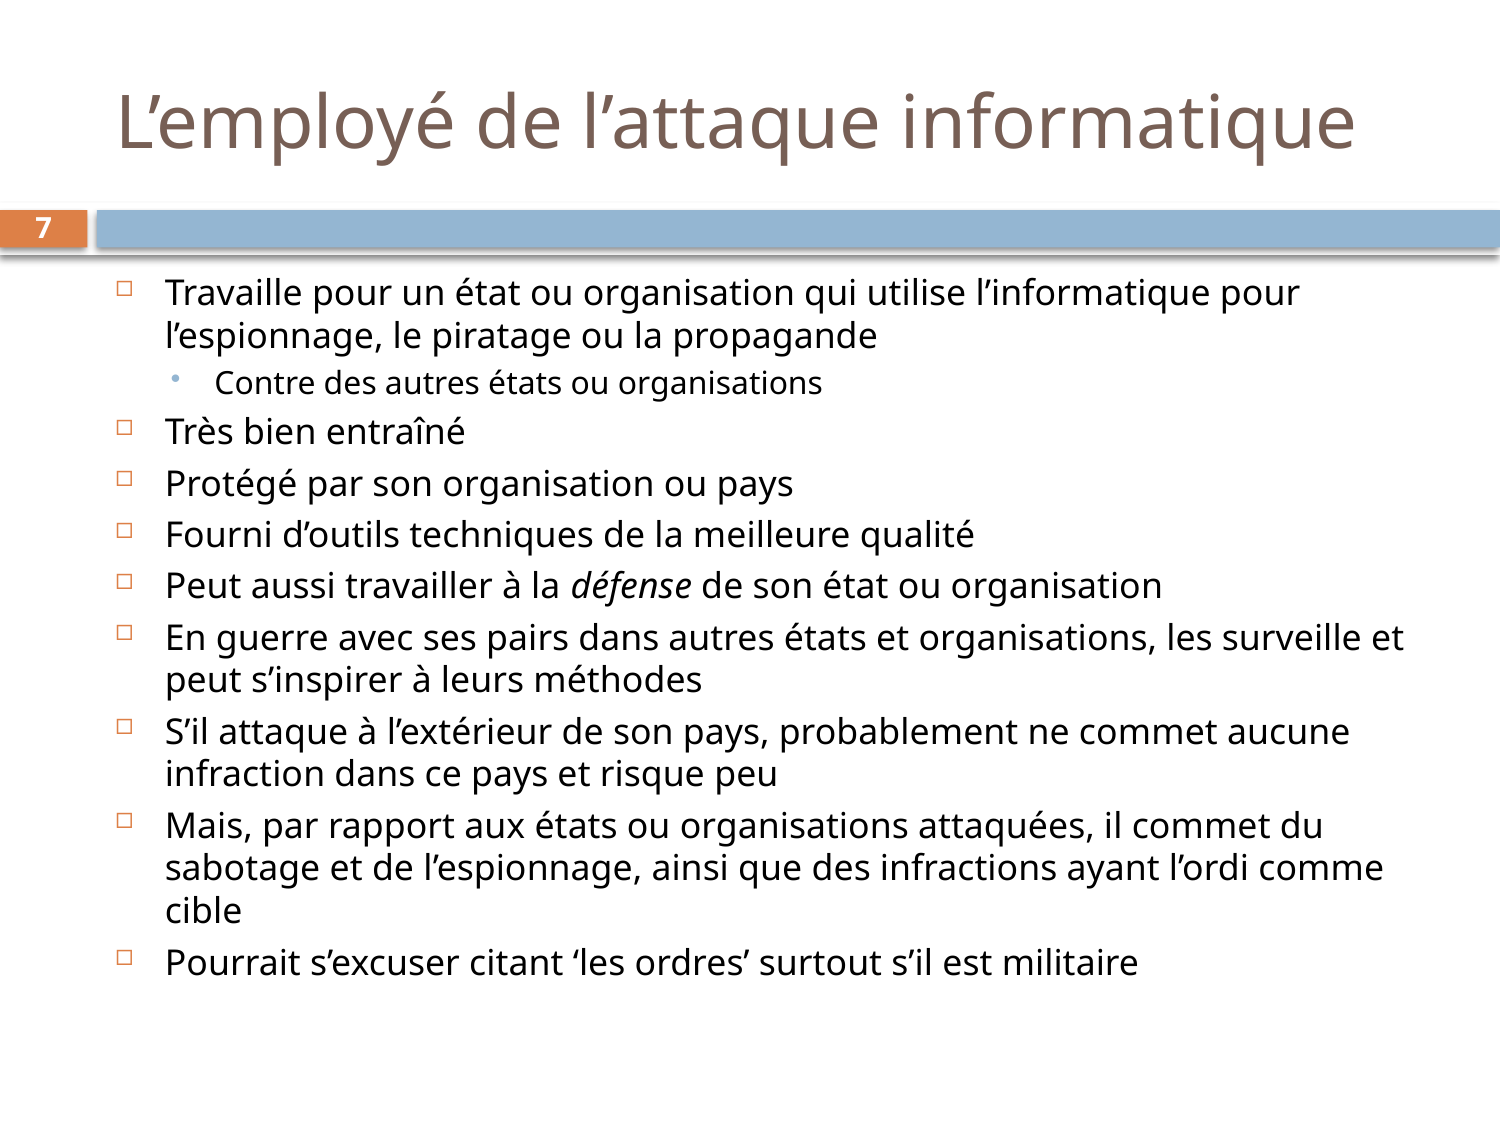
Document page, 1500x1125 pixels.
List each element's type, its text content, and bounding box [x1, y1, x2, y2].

title L’employé de l’attaque informatique [100, 37, 1438, 200]
slide_number 7 [0, 208, 88, 249]
list Travaille pour un état ou organisation qui utilise l’informatique pour l’espionnage, le piratage ou la propagande Contre des autres états ou organisations Très bien entraîné Protégé par son organisation ou pays Fourni d’outils techniques de la meilleure qualité Peut aussi travailler à la défense de son état ou organisation En guerre avec ses pairs dans autres états et organisations, les surveille et peut s’inspirer à leurs méthodes S’il attaque à l’extérieur de son pays, probablement ne commet aucune infraction dans ce pays et risque peu Mais, par rapport aux états ou organisations attaquées, il commet du sabotage et de l’espionnage, ainsi que des infractions ayant l’ordi comme cible Pourrait s’excuser citant ‘les ordres’ surtout s’il est militaire [100, 262, 1438, 1000]
